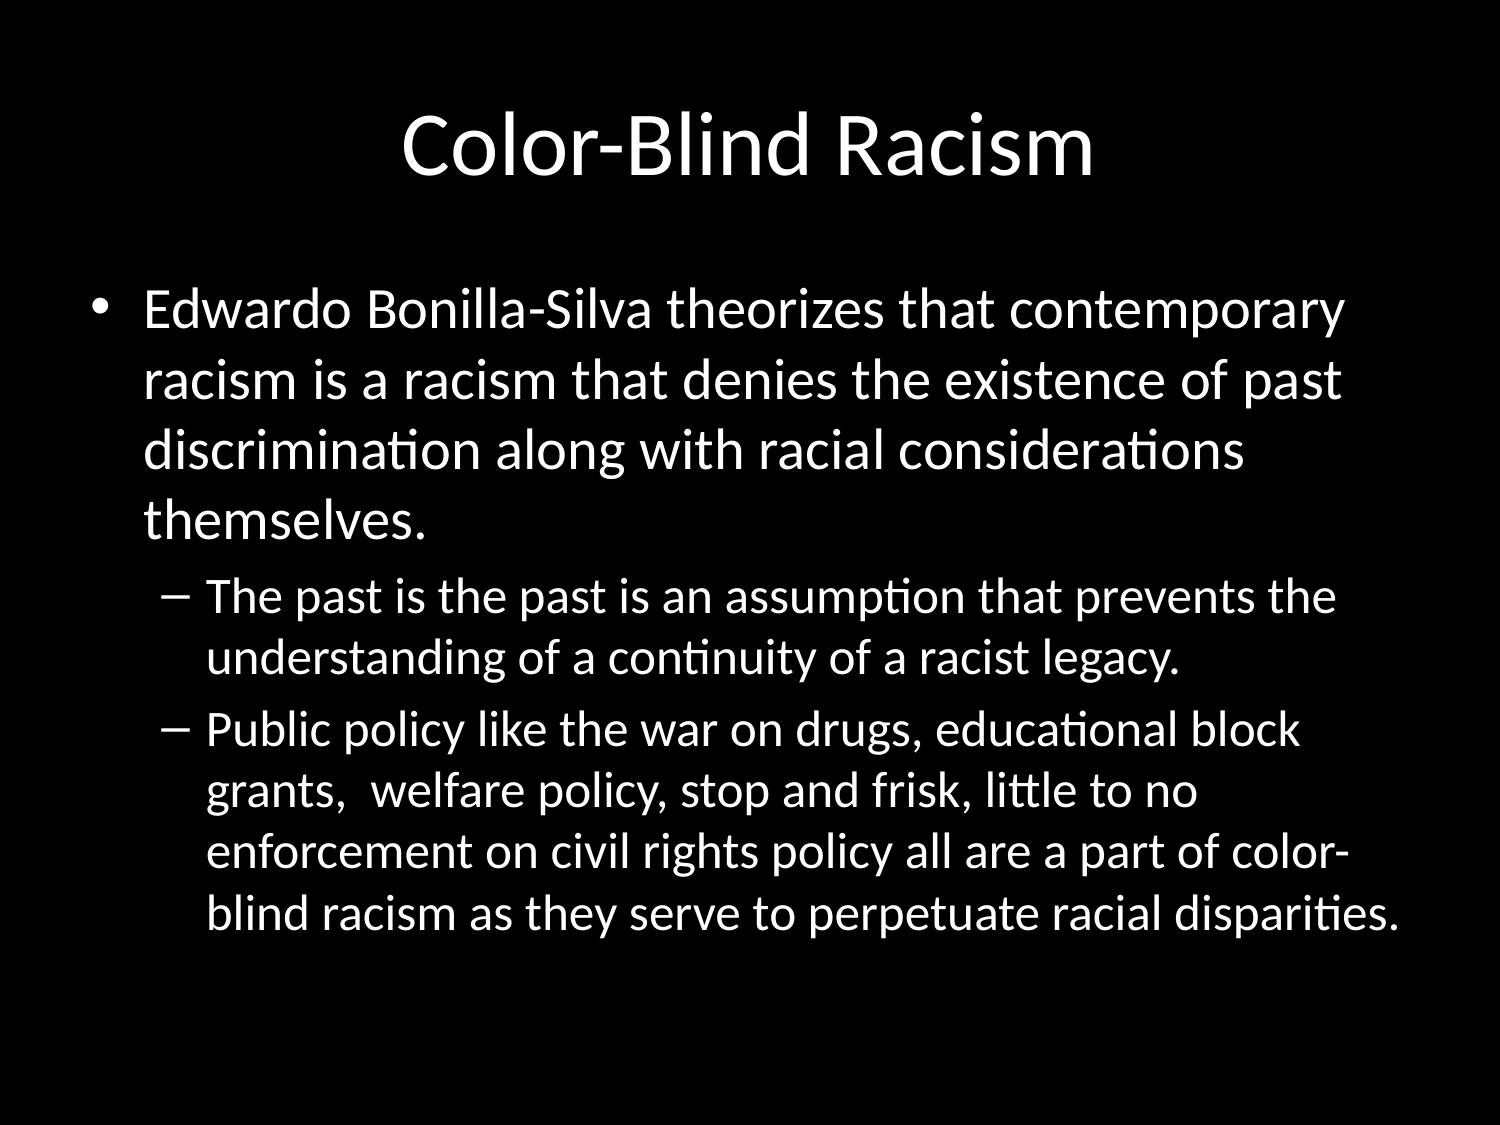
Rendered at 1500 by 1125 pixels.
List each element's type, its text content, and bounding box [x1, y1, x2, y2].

list Edwardo Bonilla-Silva theorizes that contemporary racism is a racism that denies the existence of past discrimination along with racial considerations themselves. The past is the past is an assumption that prevents the understanding of a continuity of a racist legacy. Public policy like the war on drugs, educational block grants, welfare policy, stop and frisk, little to no enforcement on civil rights policy all are a part of color-blind racism as they serve to perpetuate racial disparities. [75, 262, 1425, 1005]
title Color-Blind Racism [75, 45, 1425, 233]
